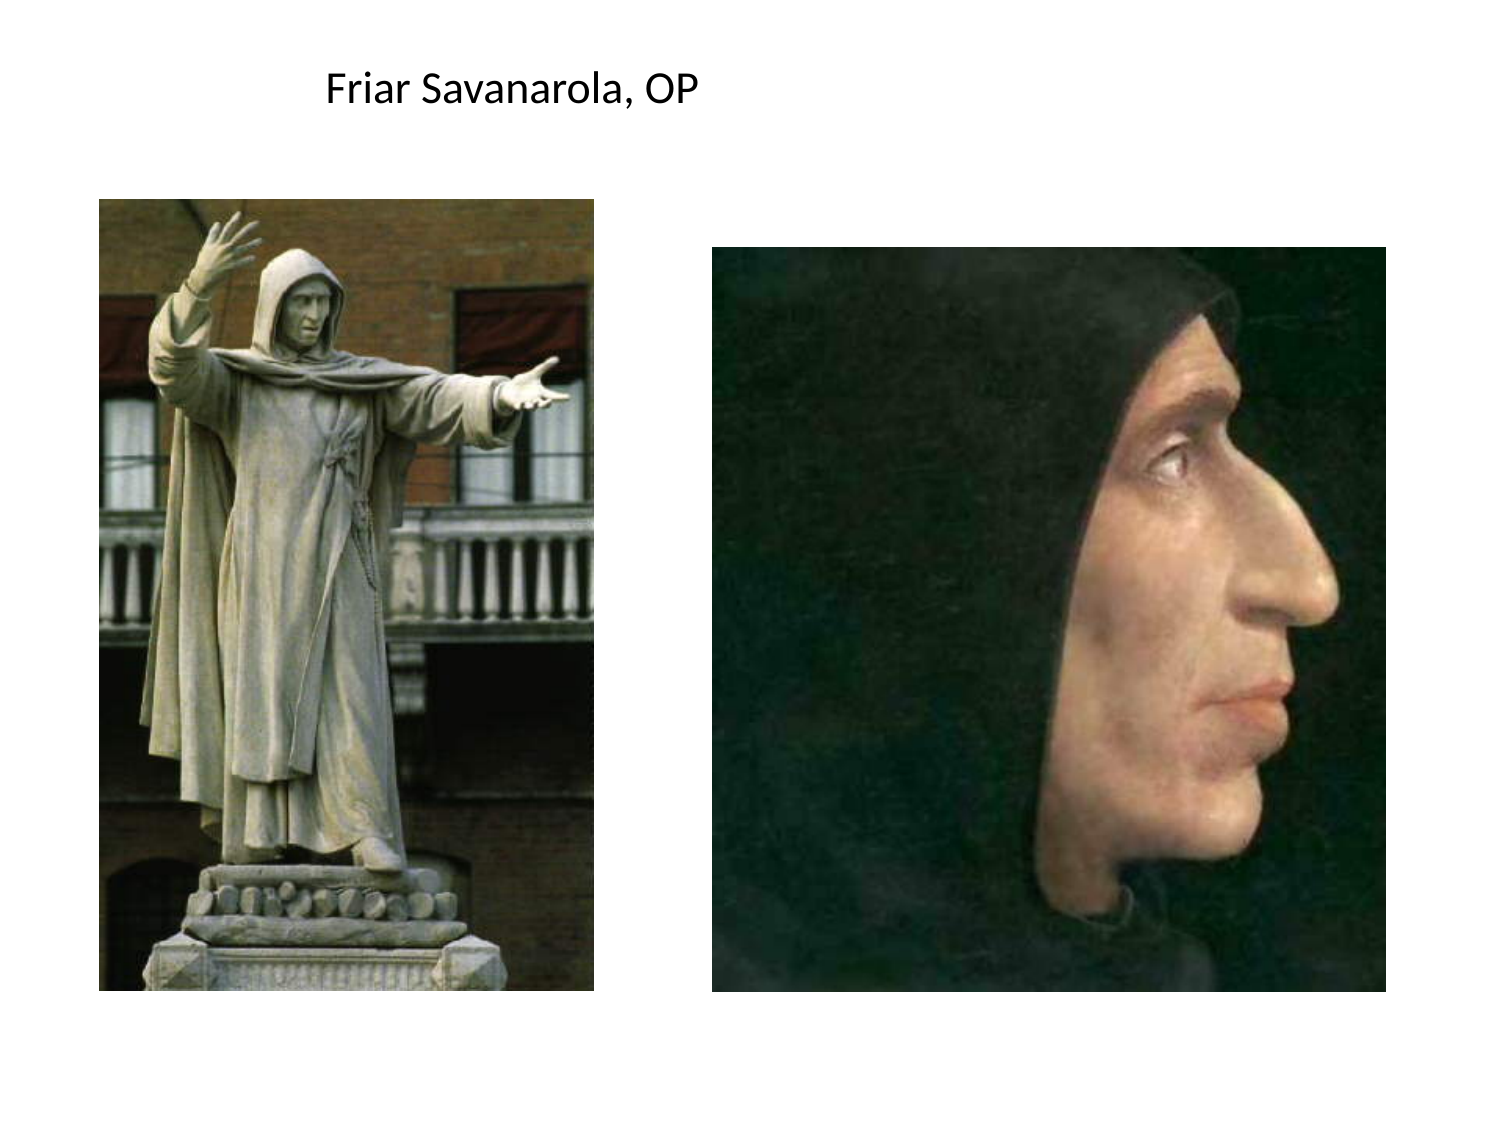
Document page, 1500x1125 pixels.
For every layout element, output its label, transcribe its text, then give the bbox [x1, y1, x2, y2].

picture [712, 247, 1387, 992]
picture [99, 199, 594, 991]
text_box Friar Savanarola, OP [87, 50, 938, 120]
